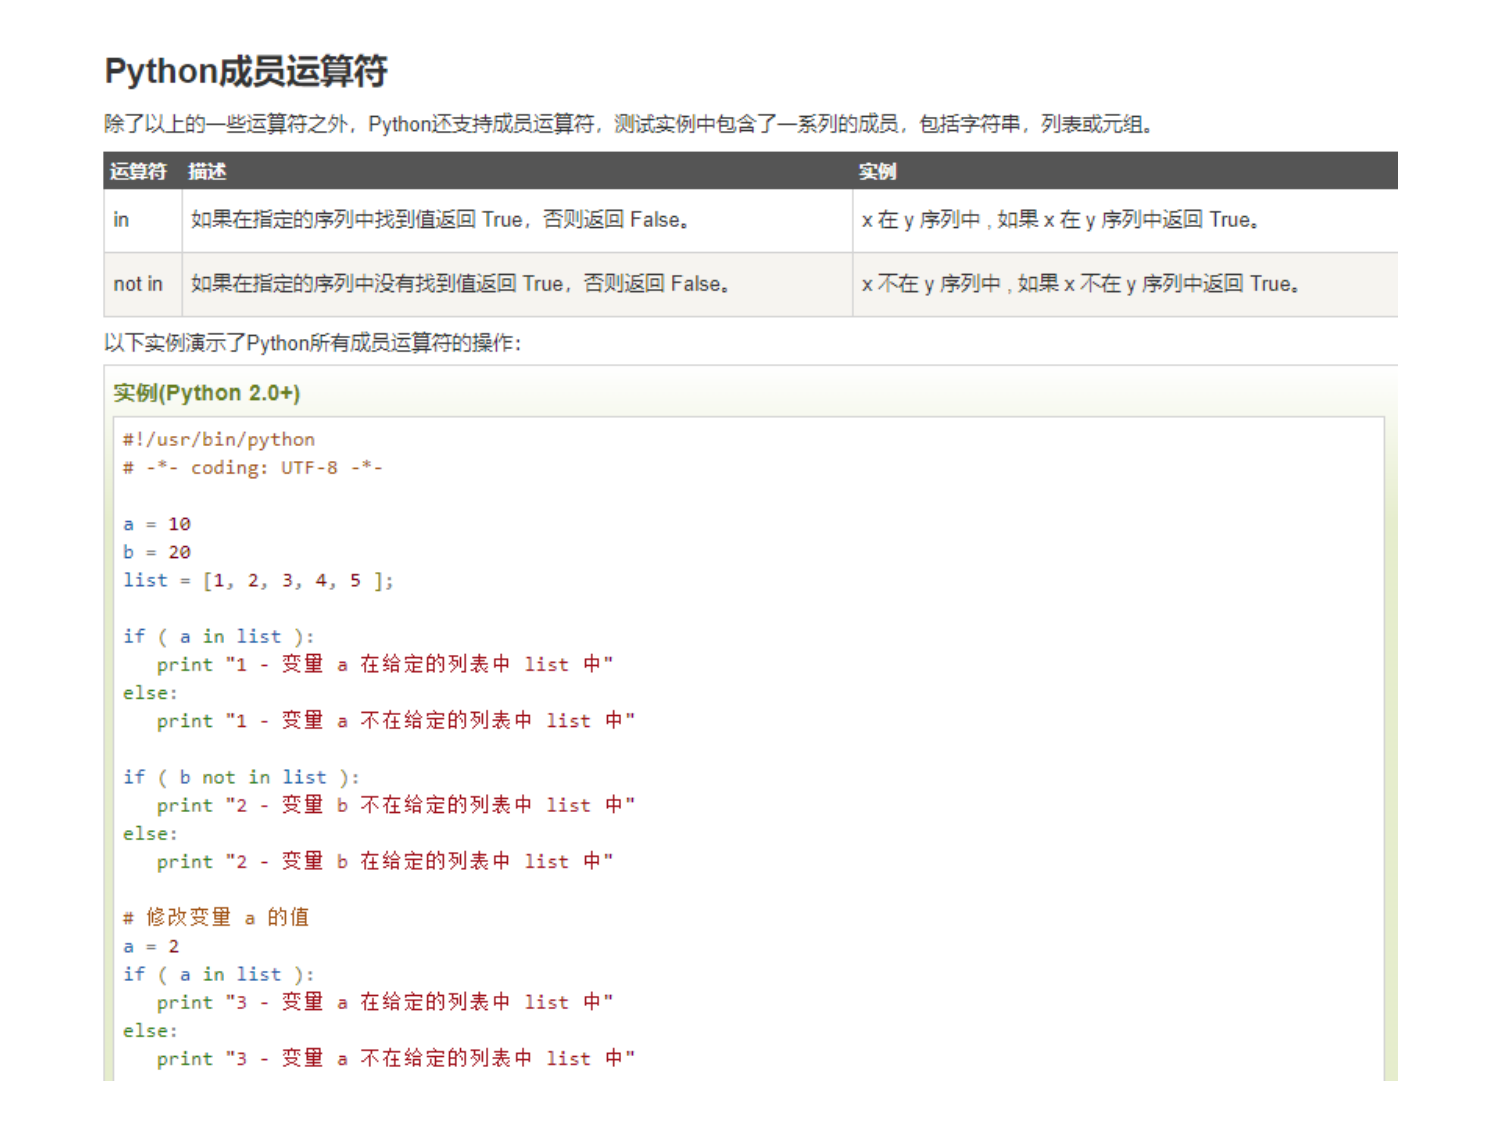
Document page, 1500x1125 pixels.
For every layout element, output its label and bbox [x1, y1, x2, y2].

picture [102, 44, 1398, 1081]
